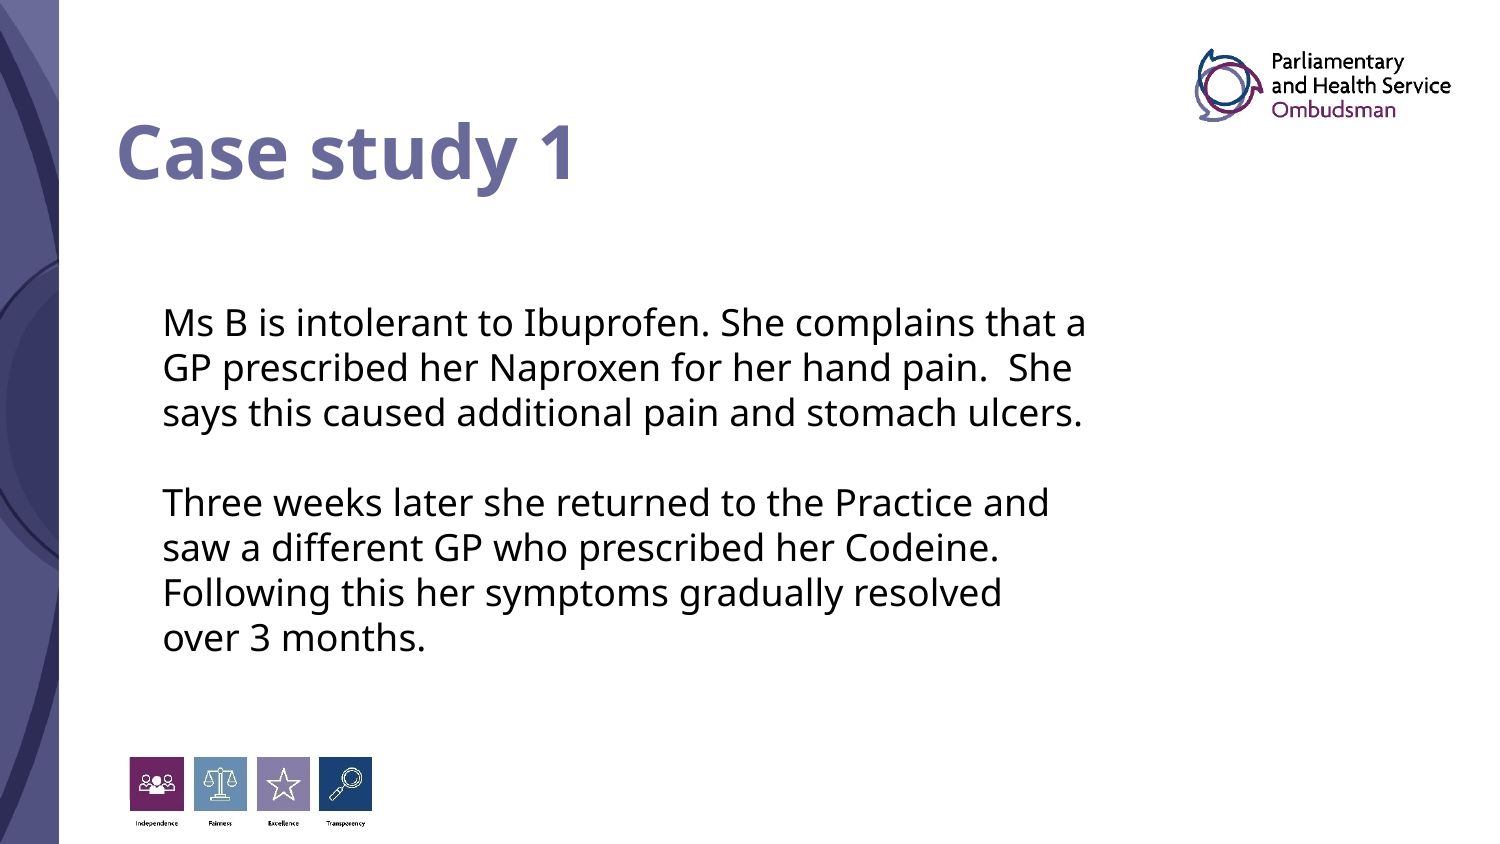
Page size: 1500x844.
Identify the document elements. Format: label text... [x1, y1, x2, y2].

title Case study 1 [100, 79, 1402, 220]
picture [0, 0, 1500, 844]
text_box Ms B is intolerant to Ibuprofen. She complains that a GP prescribed her Naproxen for her hand pain. She says this caused additional pain and stomach ulcers. Three weeks later she returned to the Practice and saw a different GP who prescribed her Codeine. Following this her symptoms gradually resolved over 3 months. [147, 291, 1105, 712]
